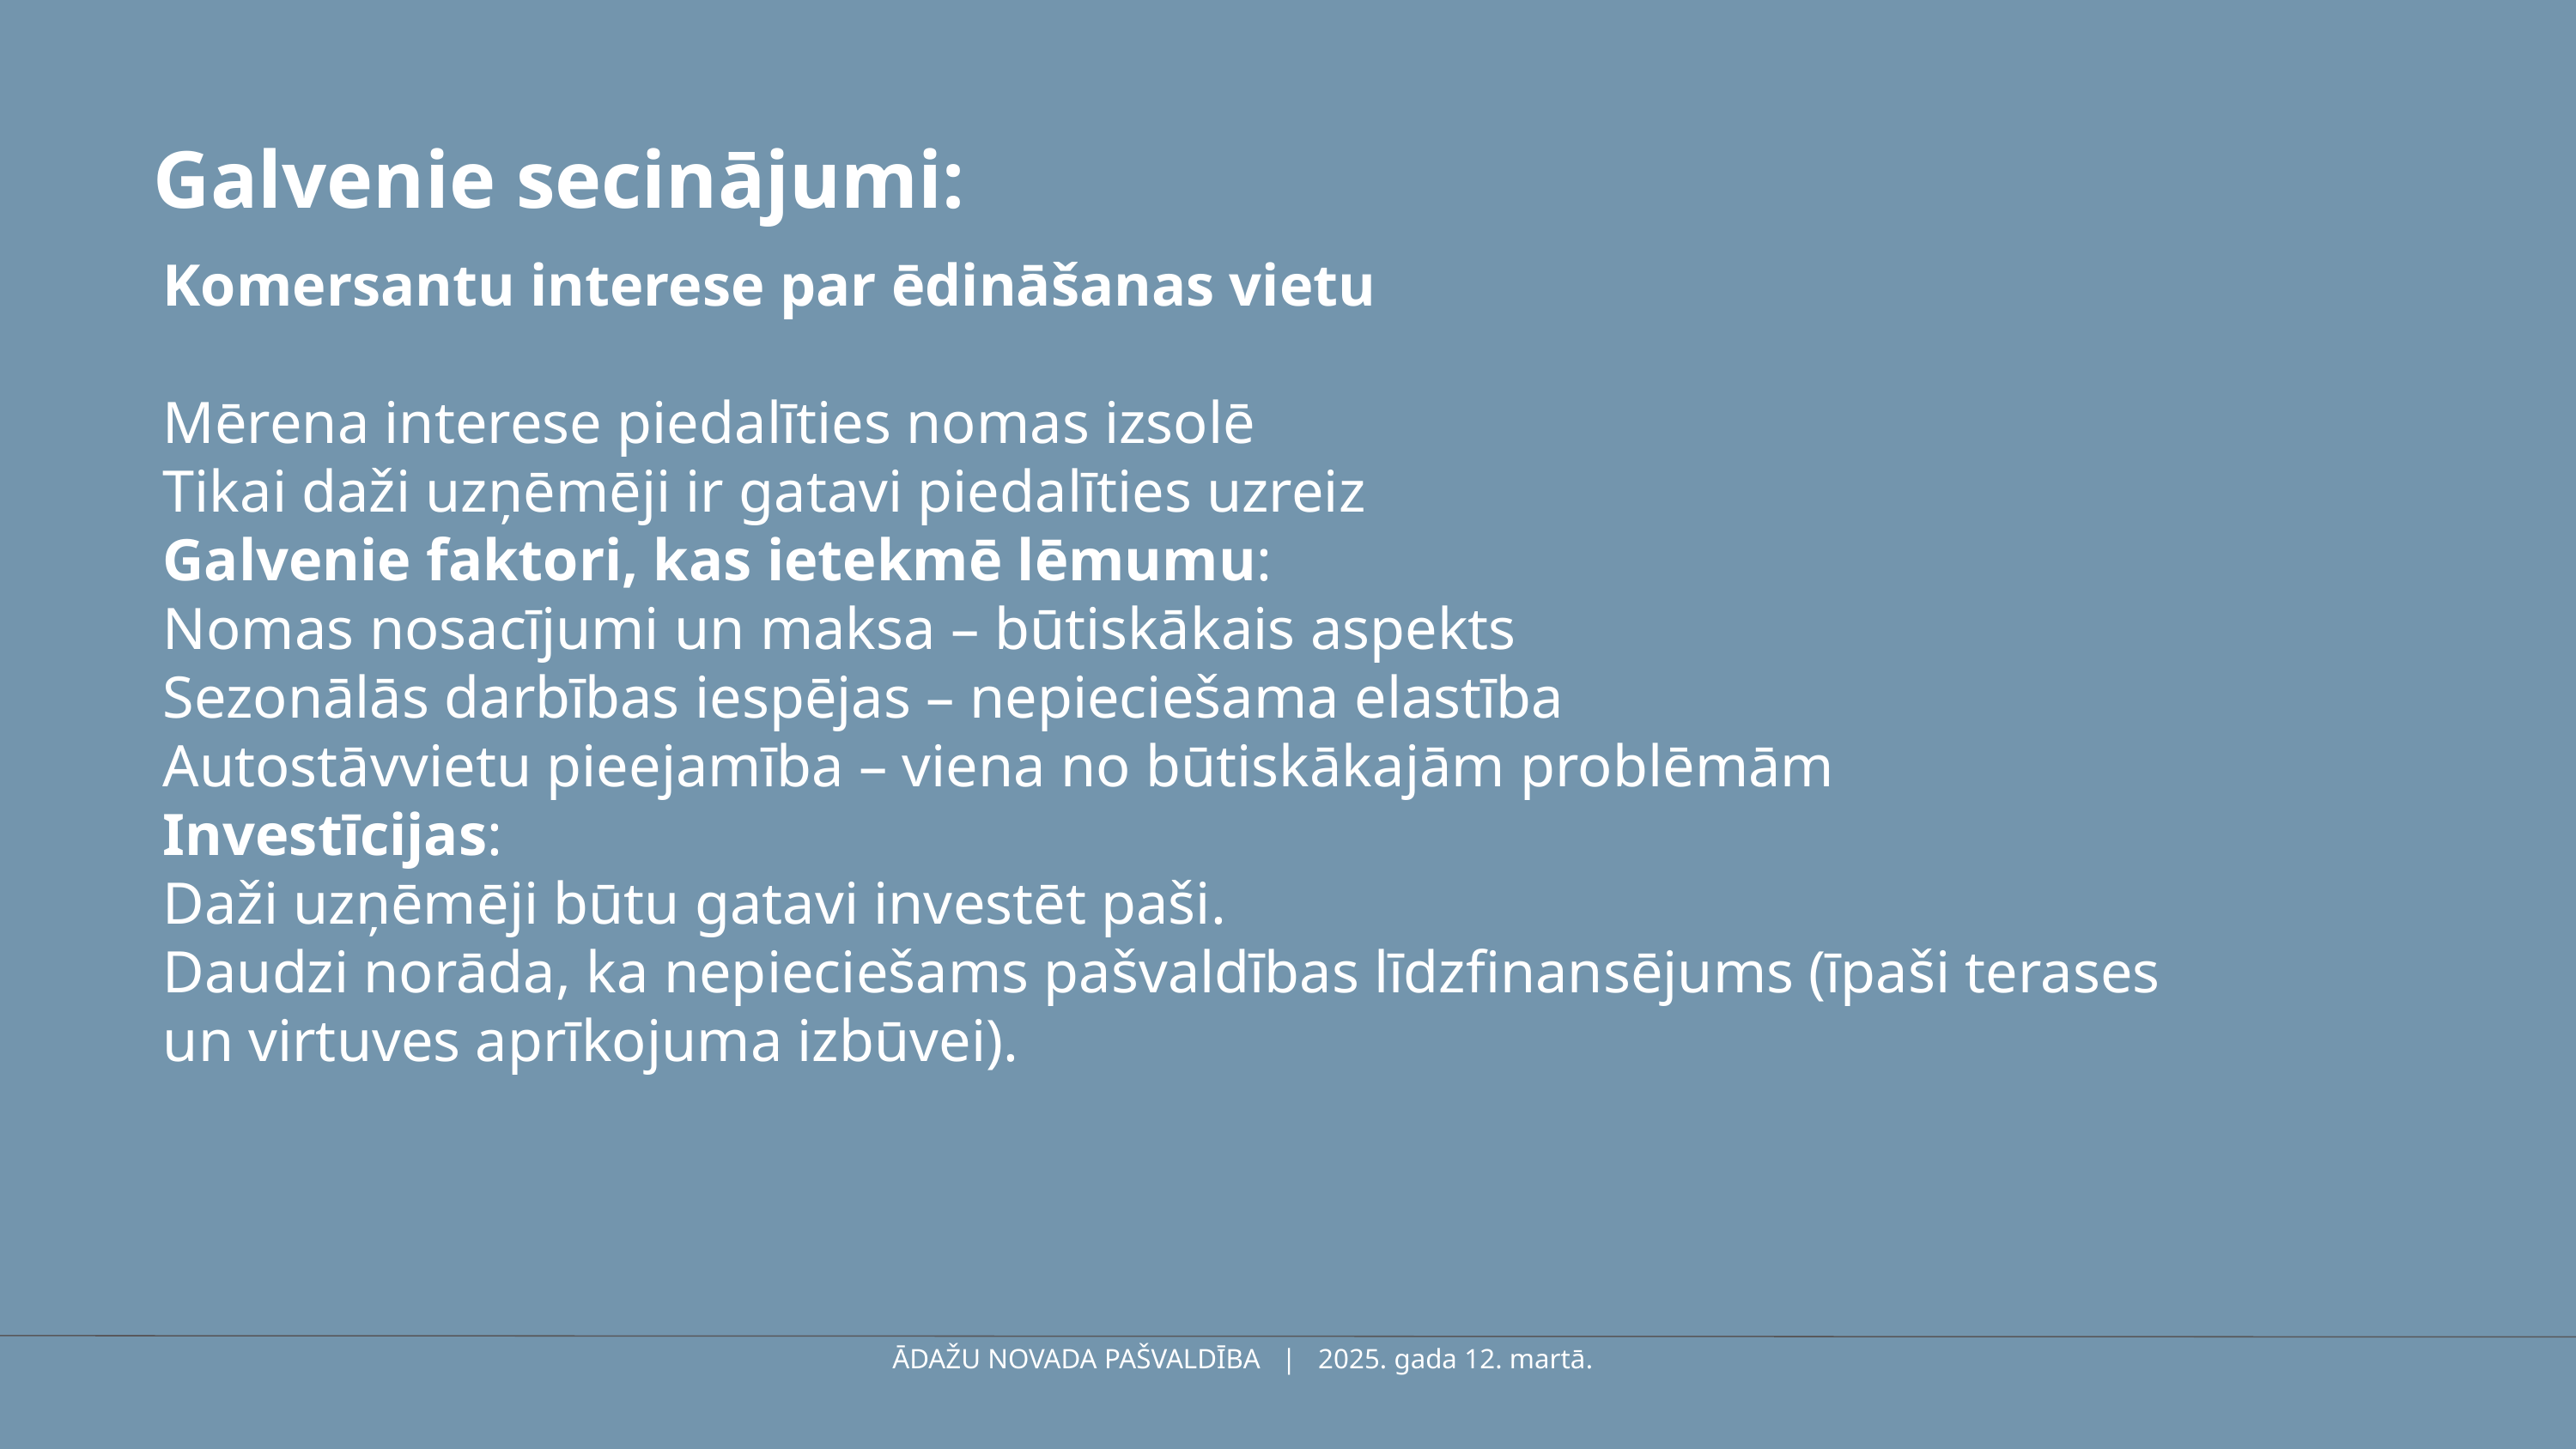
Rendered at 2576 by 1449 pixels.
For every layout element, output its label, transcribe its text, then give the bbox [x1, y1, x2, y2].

text_box Galvenie secinājumi: [140, 123, 979, 231]
text_box ĀDAŽU NOVADA PAŠVALDĪBA | 2025. gada 12. martā. [0, 1342, 2518, 1375]
text_box Komersantu interese par ēdināšanas vietu Mērena interese piedalīties nomas izsolē Tikai daži uzņēmēji ir gatavi piedalīties uzreiz Galvenie faktori, kas ietekmē lēmumu: Nomas nosacījumi un maksa – būtiskākais aspekts Sezonālās darbības iespējas – nepieciešama elastība Autostāvvietu pieejamība – viena no būtiskākajām problēmām Investīcijas: Daži uzņēmēji būtu gatavi investēt paši. Daudzi norāda, ka nepieciešams pašvaldības līdzfinansējums (īpaši terases un virtuves aprīkojuma izbūvei). [149, 242, 2254, 1079]
